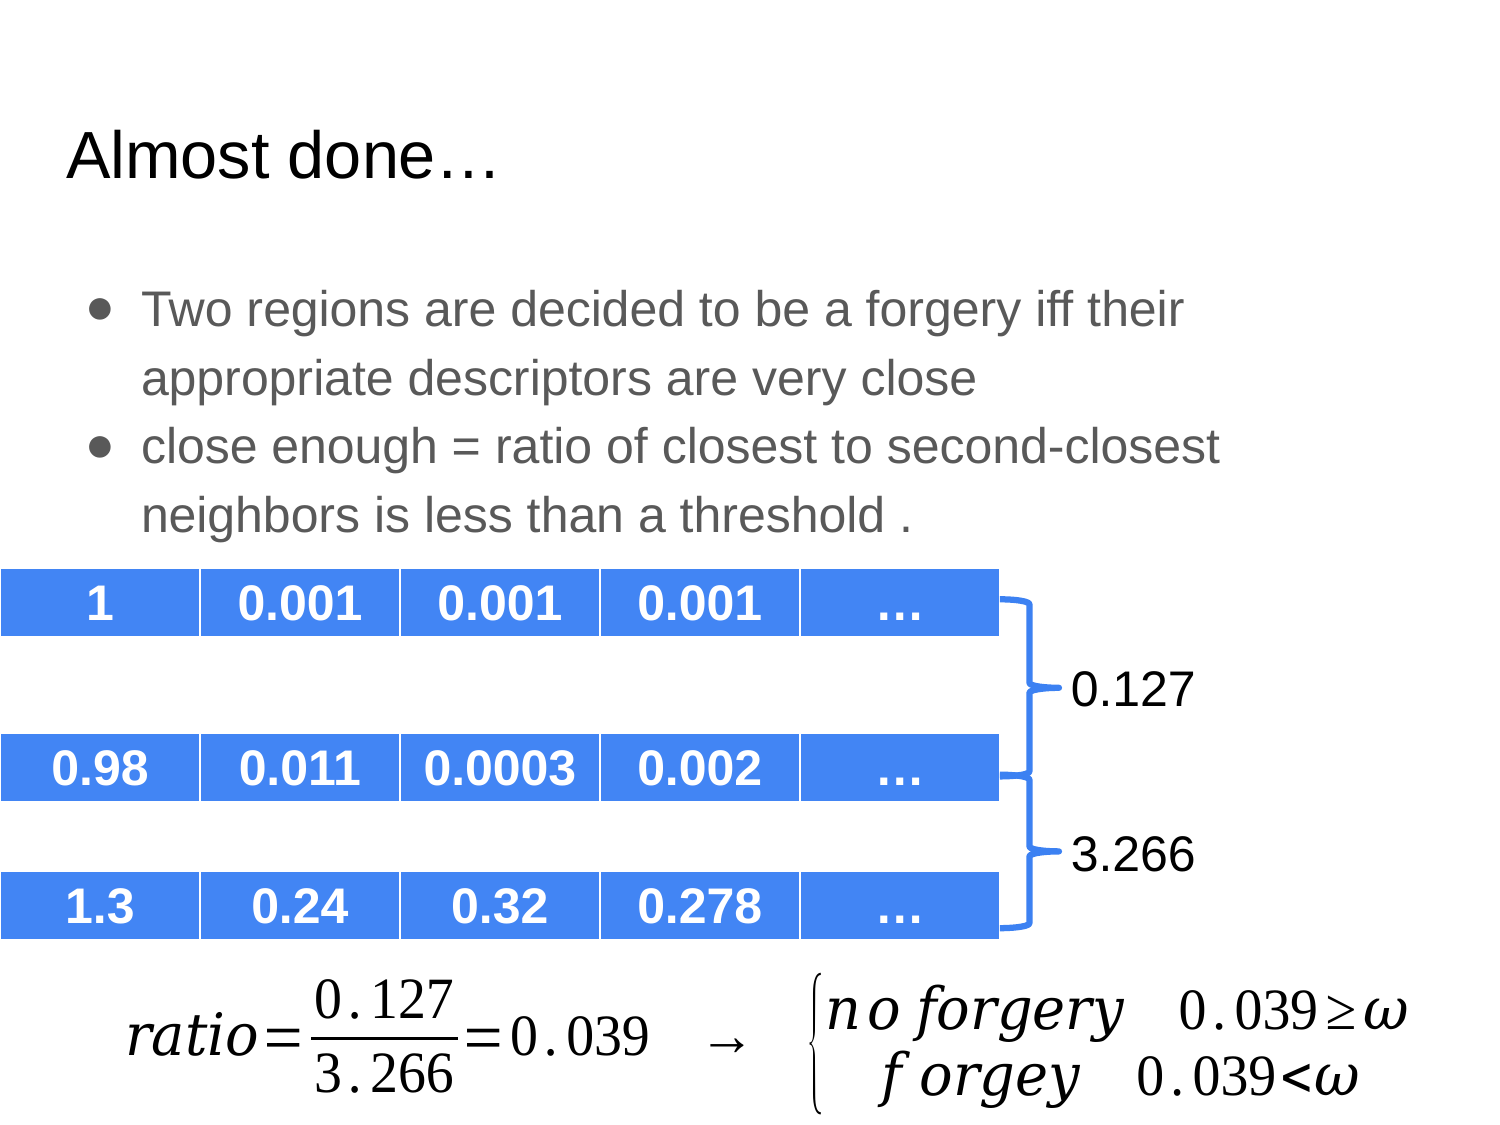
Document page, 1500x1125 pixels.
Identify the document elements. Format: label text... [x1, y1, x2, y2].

table_header 0.011 [201, 734, 399, 801]
table_header 0.001 [601, 569, 799, 636]
table_header 1.3 [1, 872, 199, 939]
table_header 0.0003 [401, 734, 599, 801]
table_header 0.32 [401, 872, 599, 939]
table_header 0.98 [1, 734, 199, 801]
table_header … [801, 734, 999, 801]
table_header 0.001 [201, 569, 399, 636]
text_box 0.127 [1056, 649, 1211, 724]
table_header 0.001 [401, 569, 599, 636]
text_box [999, 773, 1056, 929]
table_header 0.002 [601, 734, 799, 801]
text_box [999, 598, 1056, 775]
table_header 0.24 [201, 872, 399, 939]
table_header … [801, 569, 999, 636]
table_header 1 [1, 569, 199, 636]
text_box 3.266 [1056, 813, 1211, 889]
table_header … [801, 872, 999, 939]
table_header 0.278 [601, 872, 799, 939]
title Almost done… [51, 97, 1449, 223]
